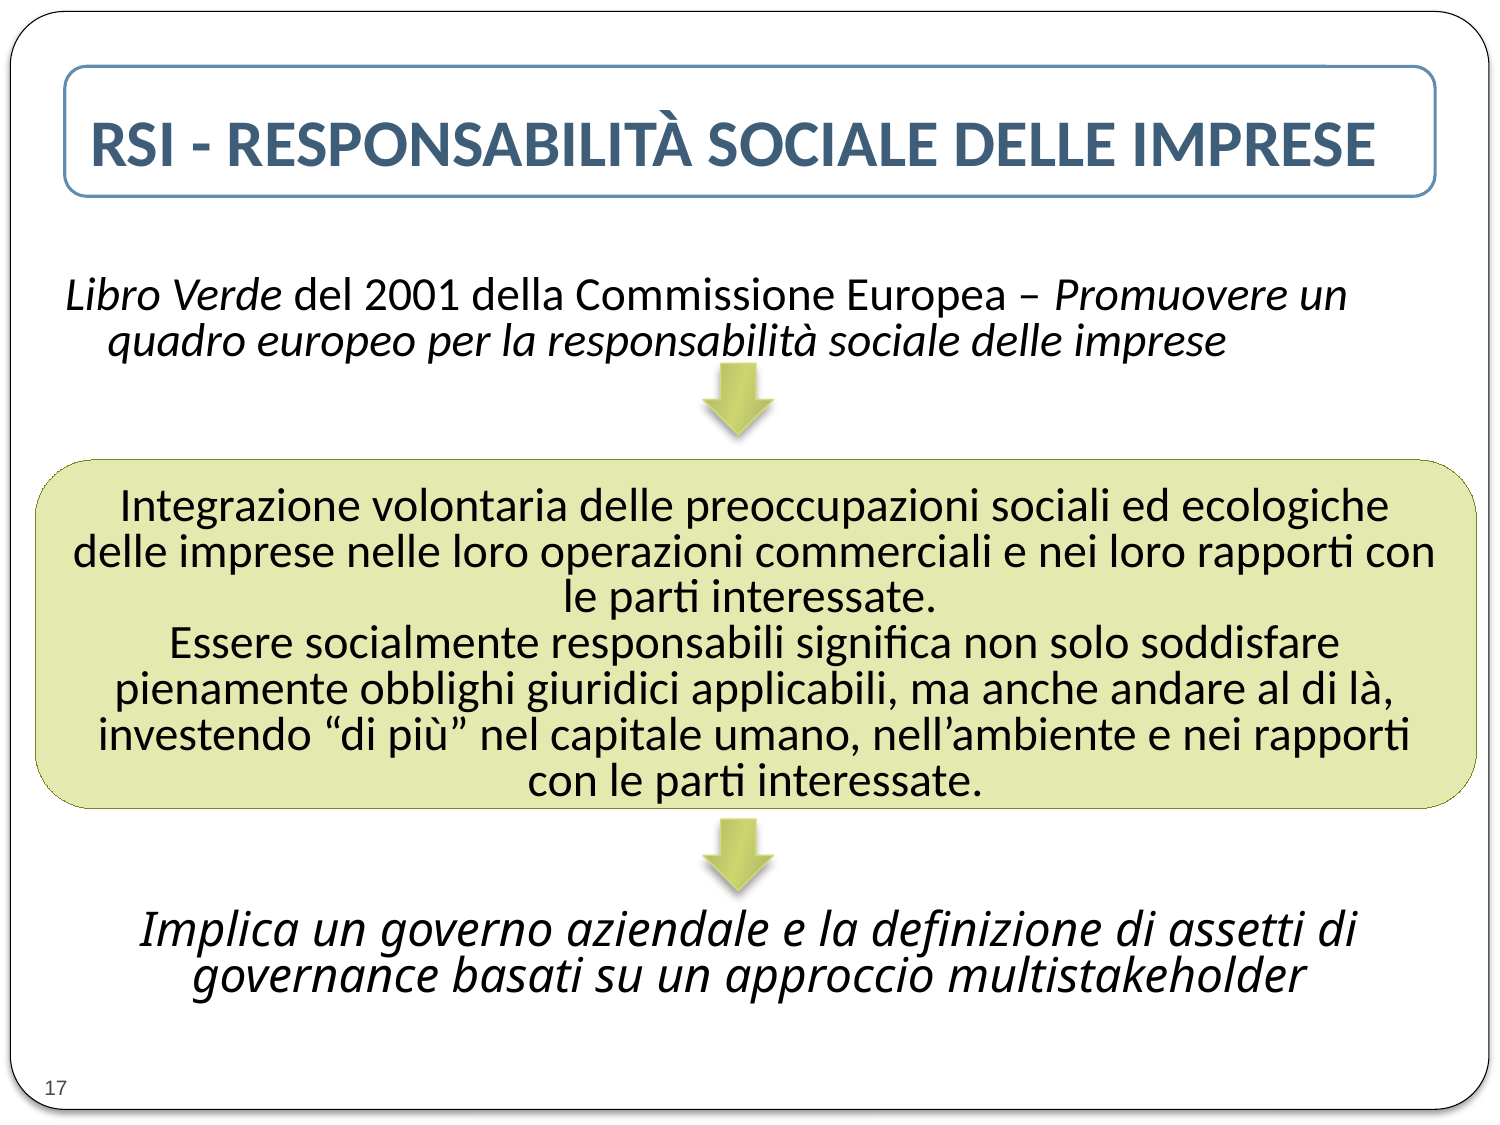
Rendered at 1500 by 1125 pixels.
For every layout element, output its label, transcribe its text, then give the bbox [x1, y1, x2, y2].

text_box [702, 362, 775, 436]
list Libro Verde del 2001 della Commissione Europea – Promuovere un quadro europeo per la responsabilità sociale delle imprese [50, 266, 1475, 375]
title RSI - RESPONSABILITÀ SOCIALE DELLE IMPRESE [75, 24, 1425, 188]
text_box Implica un governo aziendale e la definizione di assetti di governance basati su un approccio multistakeholder [87, 902, 1413, 1079]
text_box Integrazione volontaria delle preoccupazioni sociali ed ecologiche delle imprese nelle loro operazioni commerciali e nei loro rapporti con le parti interessate. Essere socialmente responsabili significa non solo soddisfare pienamente obblighi giuridici applicabili, ma anche andare al di là, investendo “di più” nel capitale umano, nell’ambiente e nei rapporti con le parti interessate. [35, 459, 1477, 809]
text_box [702, 818, 775, 892]
slide_number 17 [29, 1046, 230, 1107]
